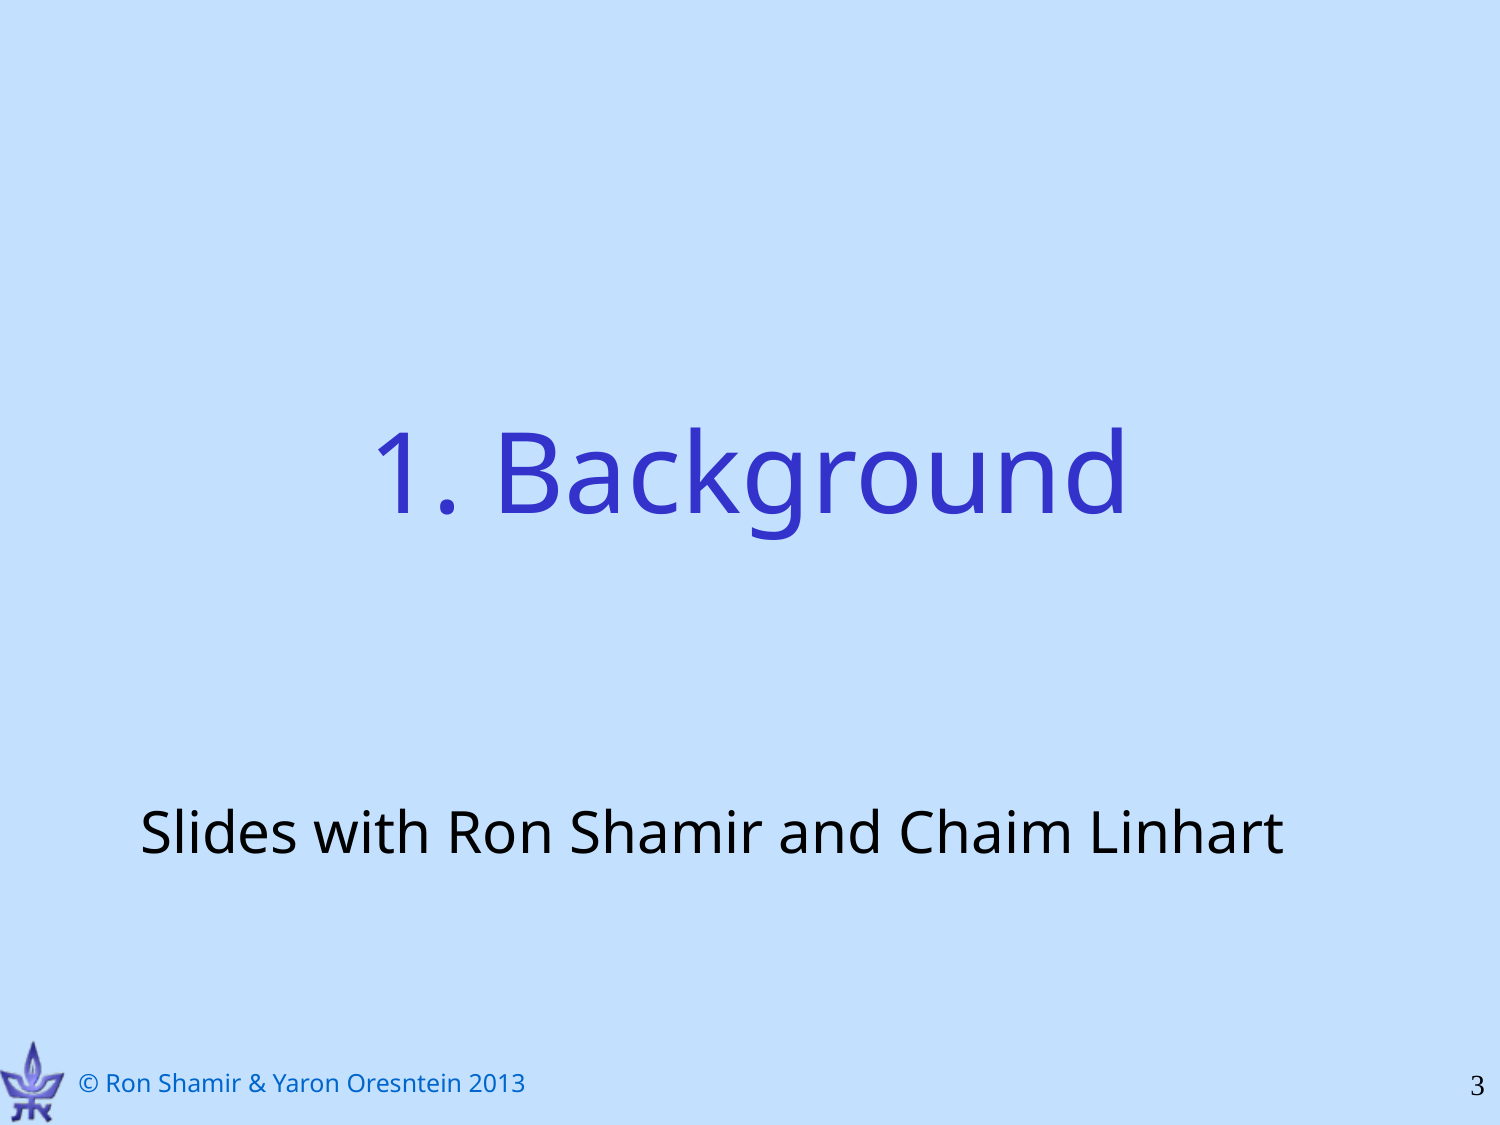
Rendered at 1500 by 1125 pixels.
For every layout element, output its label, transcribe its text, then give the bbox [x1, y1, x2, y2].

slide_number 3 [1187, 1058, 1500, 1125]
title 1. Background [112, 374, 1388, 563]
subtitle Slides with Ron Shamir and Chaim Linhart [124, 787, 1353, 926]
footer [512, 1025, 988, 1100]
picture [0, 1035, 69, 1124]
